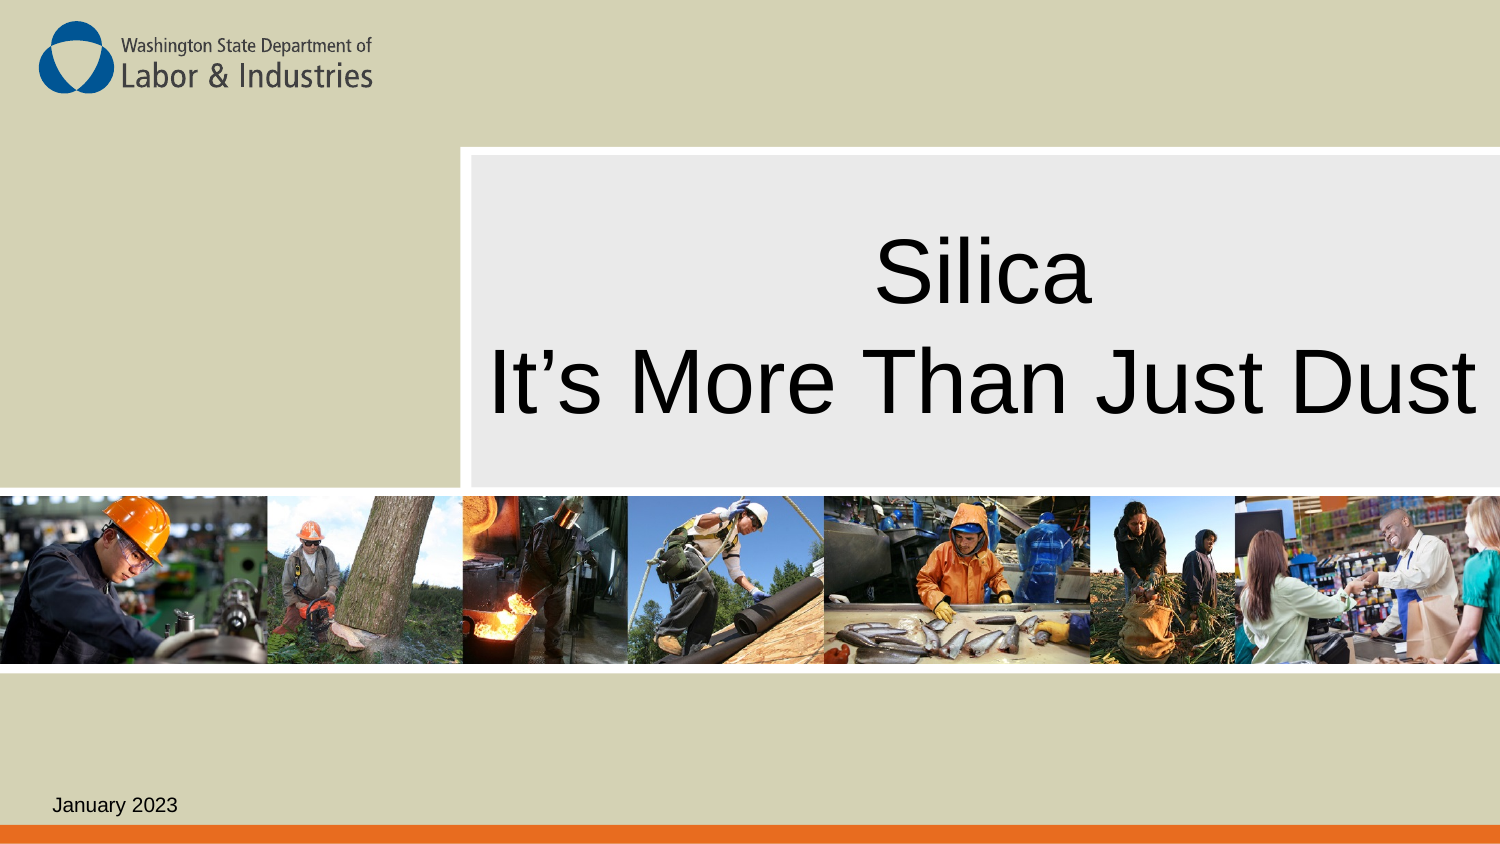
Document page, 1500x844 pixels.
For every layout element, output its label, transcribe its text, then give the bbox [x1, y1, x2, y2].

text_box January 2023 [37, 784, 300, 825]
picture [0, 496, 1500, 664]
title Silica It’s More Than Just Dust [470, 209, 1496, 435]
